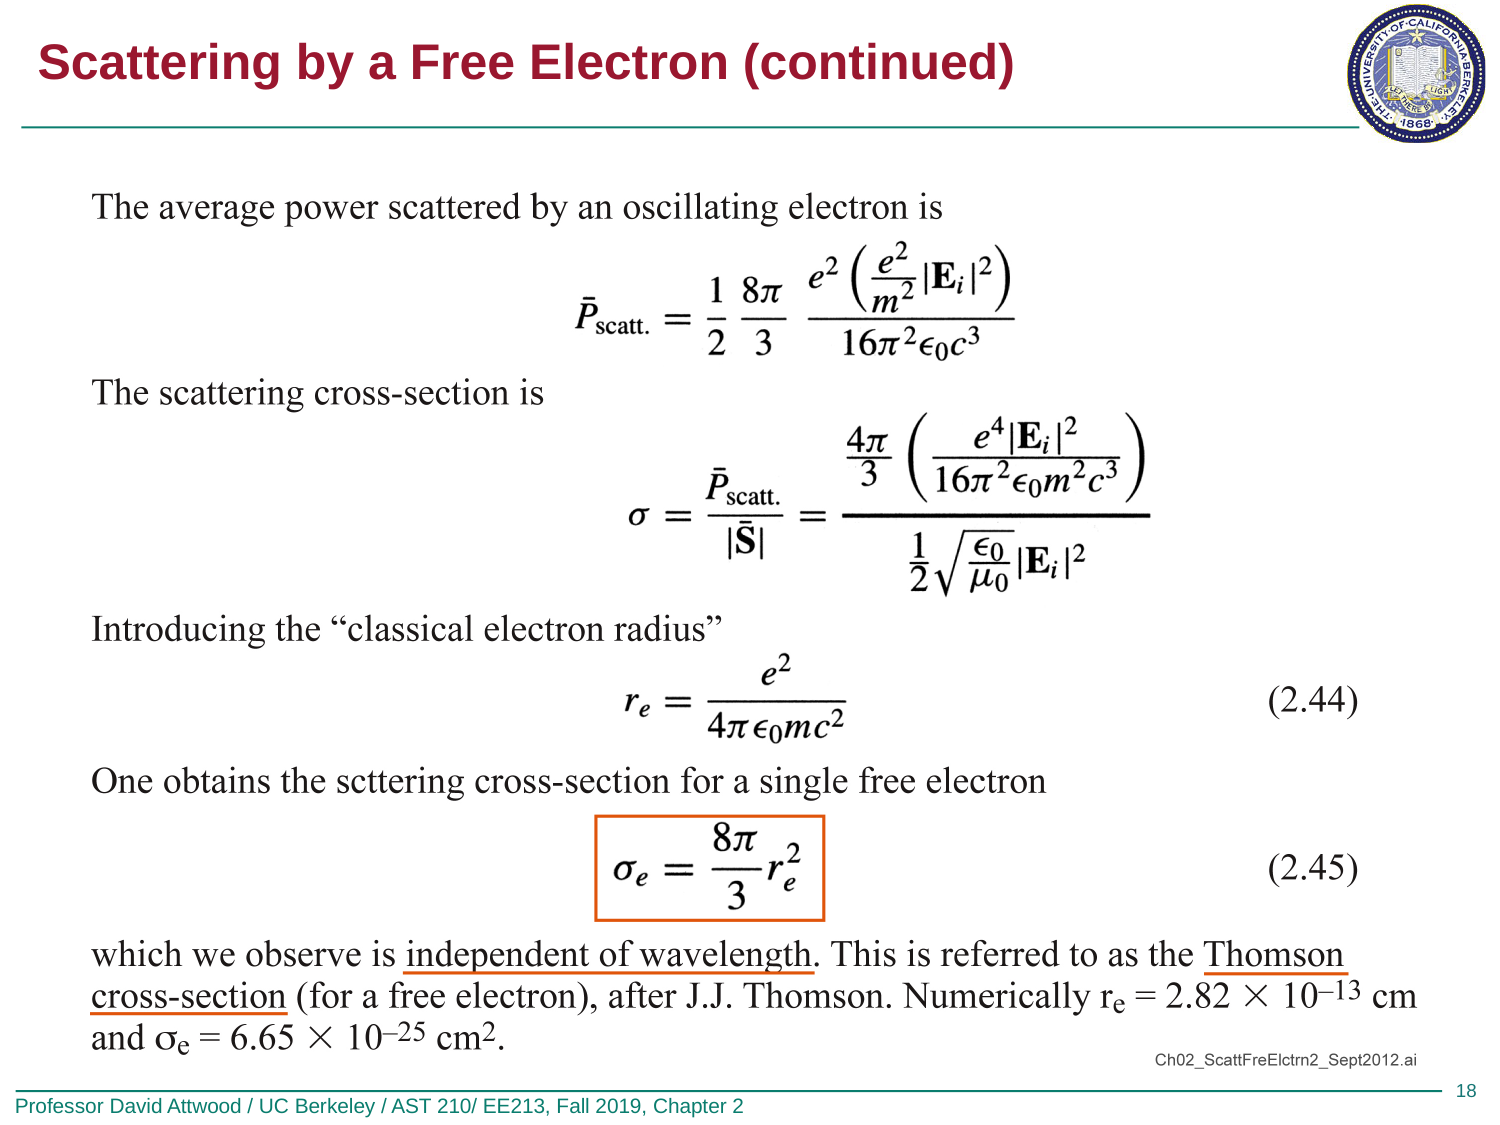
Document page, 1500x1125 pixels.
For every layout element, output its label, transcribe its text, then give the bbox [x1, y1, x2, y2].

picture [1347, 4, 1486, 143]
picture [90, 187, 1427, 1072]
title Scattering by a Free Electron (continued) [22, 0, 1365, 126]
slide_number 18 [1426, 1070, 1493, 1100]
